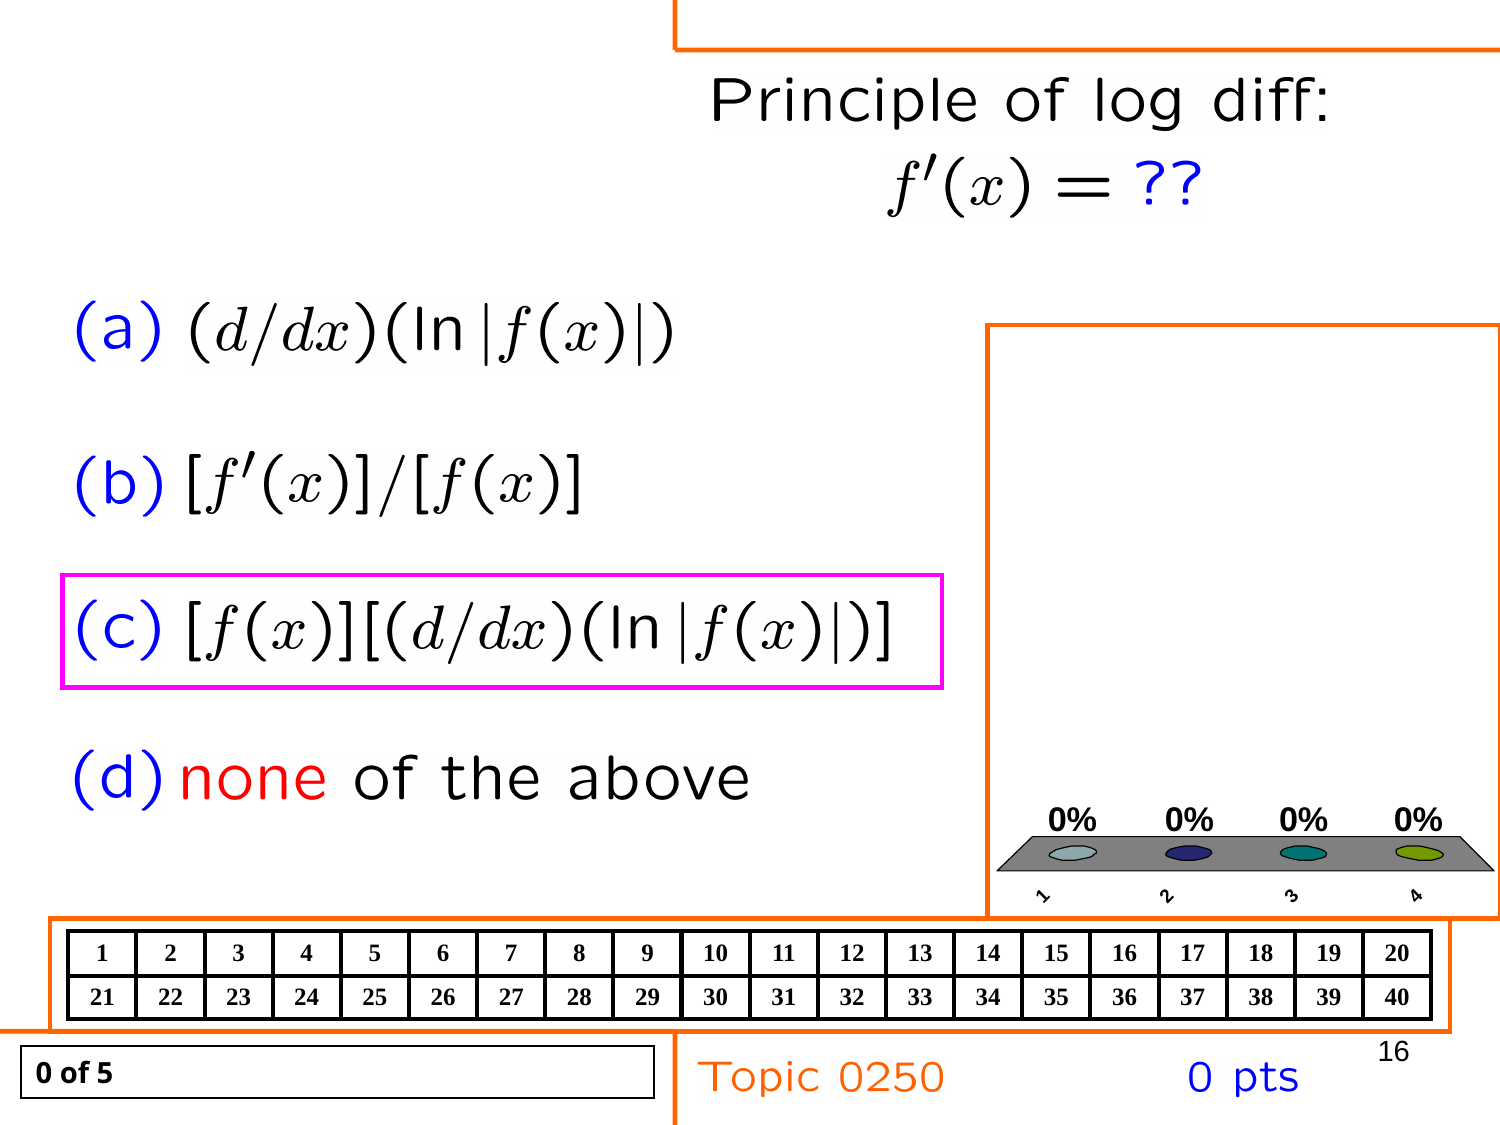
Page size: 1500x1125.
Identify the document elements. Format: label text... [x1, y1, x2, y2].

picture [182, 752, 751, 800]
text_box [87, 249, 650, 575]
picture [188, 299, 673, 369]
text_box [62, 575, 943, 688]
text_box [20, 1045, 655, 1099]
title 1+1= [75, 45, 1425, 233]
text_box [957, 312, 1500, 951]
picture [885, 153, 1203, 219]
slide_number 16 [1350, 1032, 1425, 1103]
picture [697, 1060, 945, 1098]
picture [73, 749, 161, 813]
picture [74, 455, 162, 518]
text_box [562, 62, 1013, 250]
text_box [50, 918, 1450, 1032]
picture [76, 599, 161, 663]
picture [74, 300, 162, 363]
picture [1188, 1060, 1300, 1098]
picture [712, 74, 1327, 135]
picture [188, 447, 580, 520]
picture [188, 598, 890, 667]
